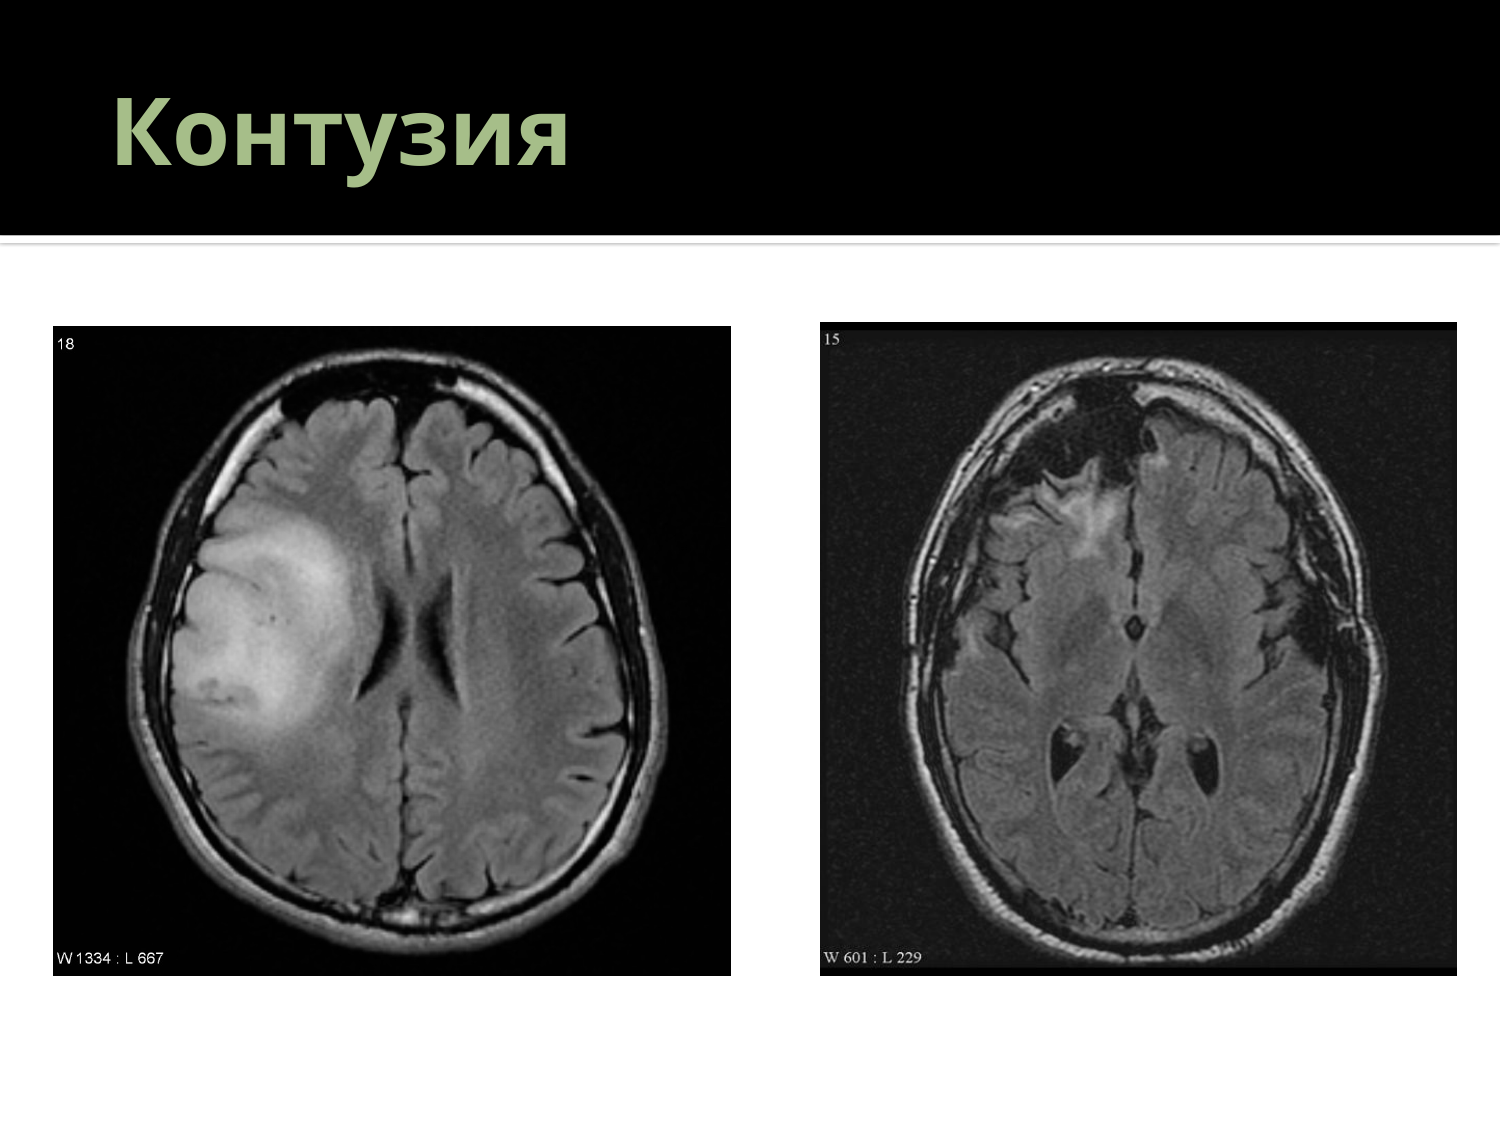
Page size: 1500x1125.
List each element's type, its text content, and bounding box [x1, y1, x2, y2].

picture [52, 326, 731, 976]
title Контузия [75, 25, 1425, 231]
picture [820, 322, 1457, 976]
